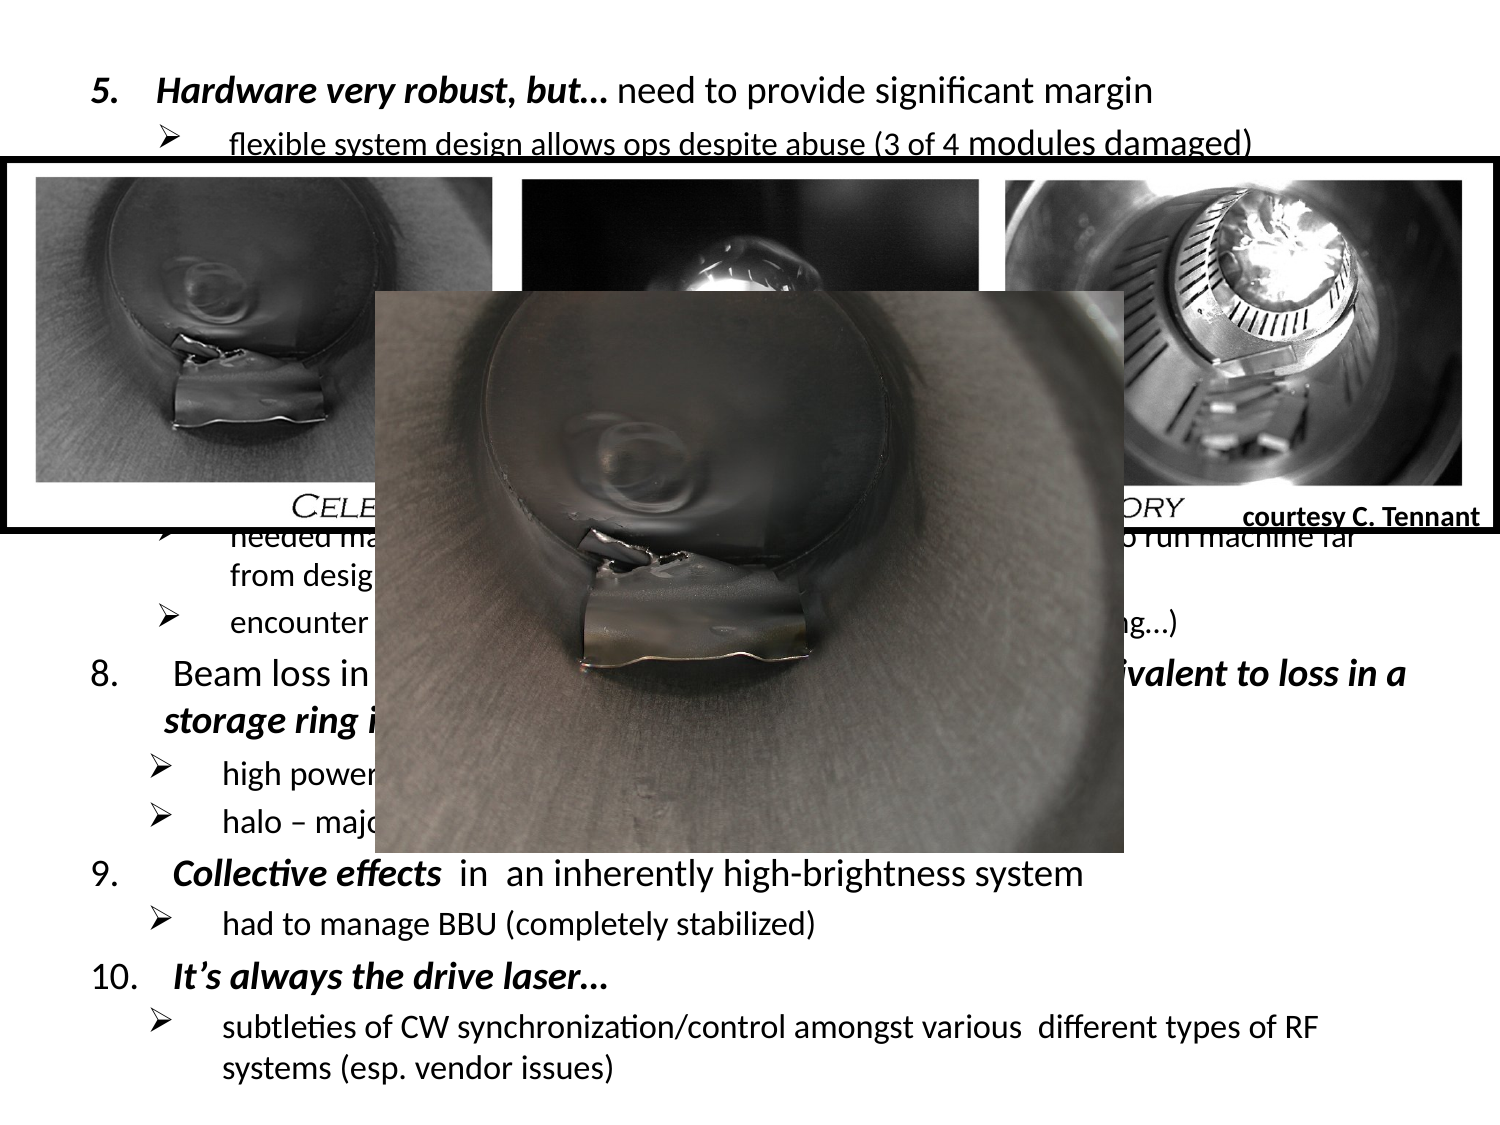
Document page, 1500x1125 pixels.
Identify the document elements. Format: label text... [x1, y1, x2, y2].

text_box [0, 156, 1500, 541]
list Hardware very robust, but… need to provide significant margin flexible system design allows ops despite abuse (3 of 4 modules damaged) performance can degrade over time High power beam ⇒ power-flow management (i.e., “don’t lose beam or excite wakes”…) high duty cycle/CW a game-changer; worse as bunch charge increases CW operation equivalent to operating a ring injection chain with 99.999% efficiency Halo & collective effects… Design robustness (redundancy, reliability) and flexibility needed major retrofits (THz chicane, phase space exchange)/had to run machine far from design operating point (lower energy) to achieve goals encounter “new” effects (LSC, resistive wall, THz heating, RF heating…) Beam loss in CW ERLs is not like that in storage rings, its equivalent to loss in a storage ring injector chain high power ⇒ 99.999% capture efficiency – keep losses < 0.001% halo – major operational impediment Collective effects in an inherently high-brightness system had to manage BBU (completely stabilized) It’s always the drive laser… subtleties of CW synchronization/control amongst various different types of RF systems (esp. vendor issues) [75, 549, 1425, 1097]
picture [375, 291, 1125, 853]
list Hardware very robust, but… need to provide significant margin flexible system design allows ops despite abuse (3 of 4 modules damaged) performance can degrade over time High power beam ⇒ power-flow management (i.e., “don’t lose beam or excite wakes”…) high duty cycle/CW a game-changer; worse as bunch charge increases CW operation equivalent to operating a ring injection chain with 99.999% efficiency Halo & collective effects… Design robustness (redundancy, reliability) and flexibility needed major retrofits (THz chicane, phase space exchange)/had to run machine far from design operating point (lower energy) to achieve goals encounter “new” effects (LSC, resistive wall, THz heating, RF heating…) Beam loss in CW ERLs is not like that in storage rings, its equivalent to loss in a storage ring injector chain high power ⇒ 99.999% capture efficiency – keep losses < 0.001% halo – major operational impediment Collective effects in an inherently high-brightness system had to manage BBU (completely stabilized) It’s always the drive laser… subtleties of CW synchronization/control amongst various different types of RF systems (esp. vendor issues) [75, 57, 1425, 154]
